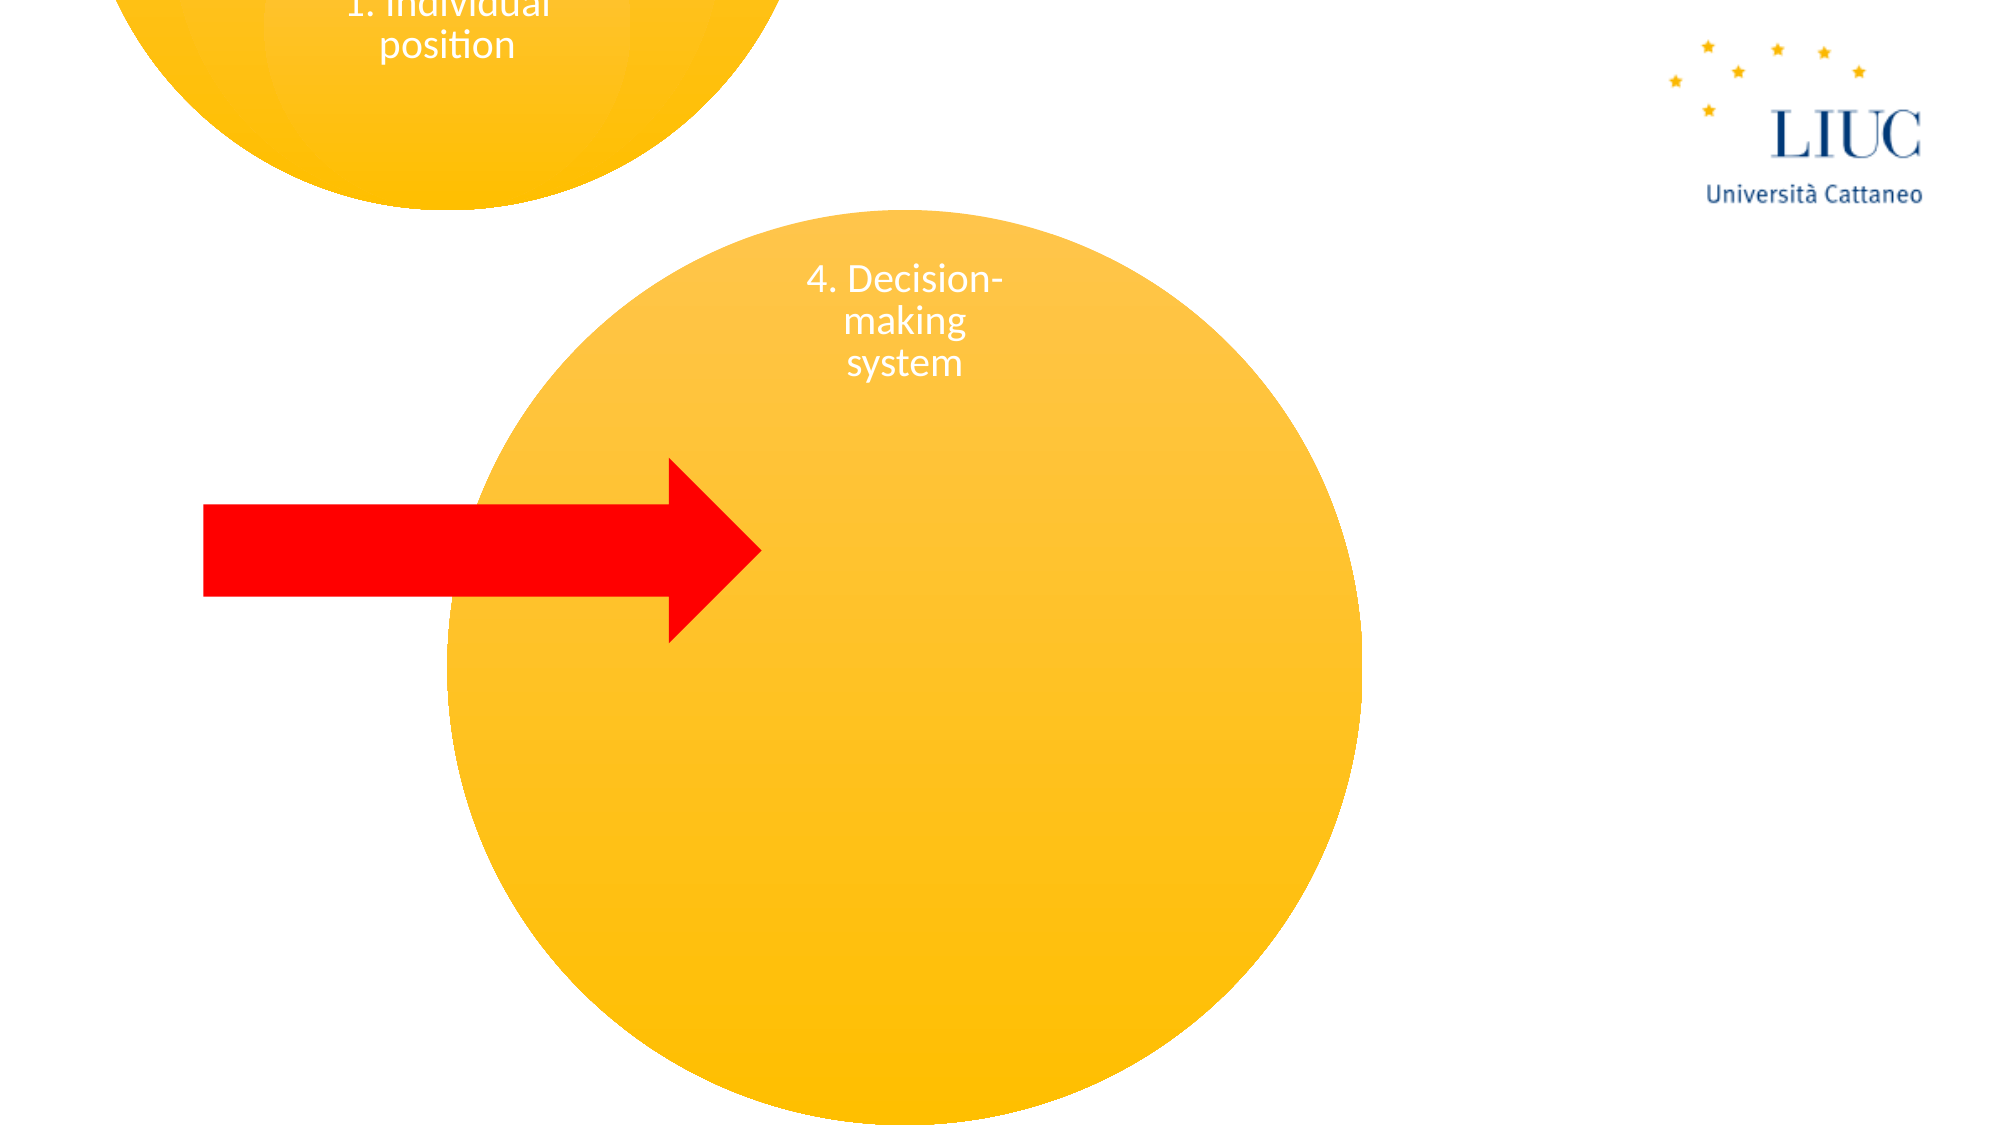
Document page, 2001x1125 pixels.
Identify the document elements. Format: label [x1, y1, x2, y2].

picture [1644, 15, 1949, 226]
text_box [113, 209, 1697, 1125]
